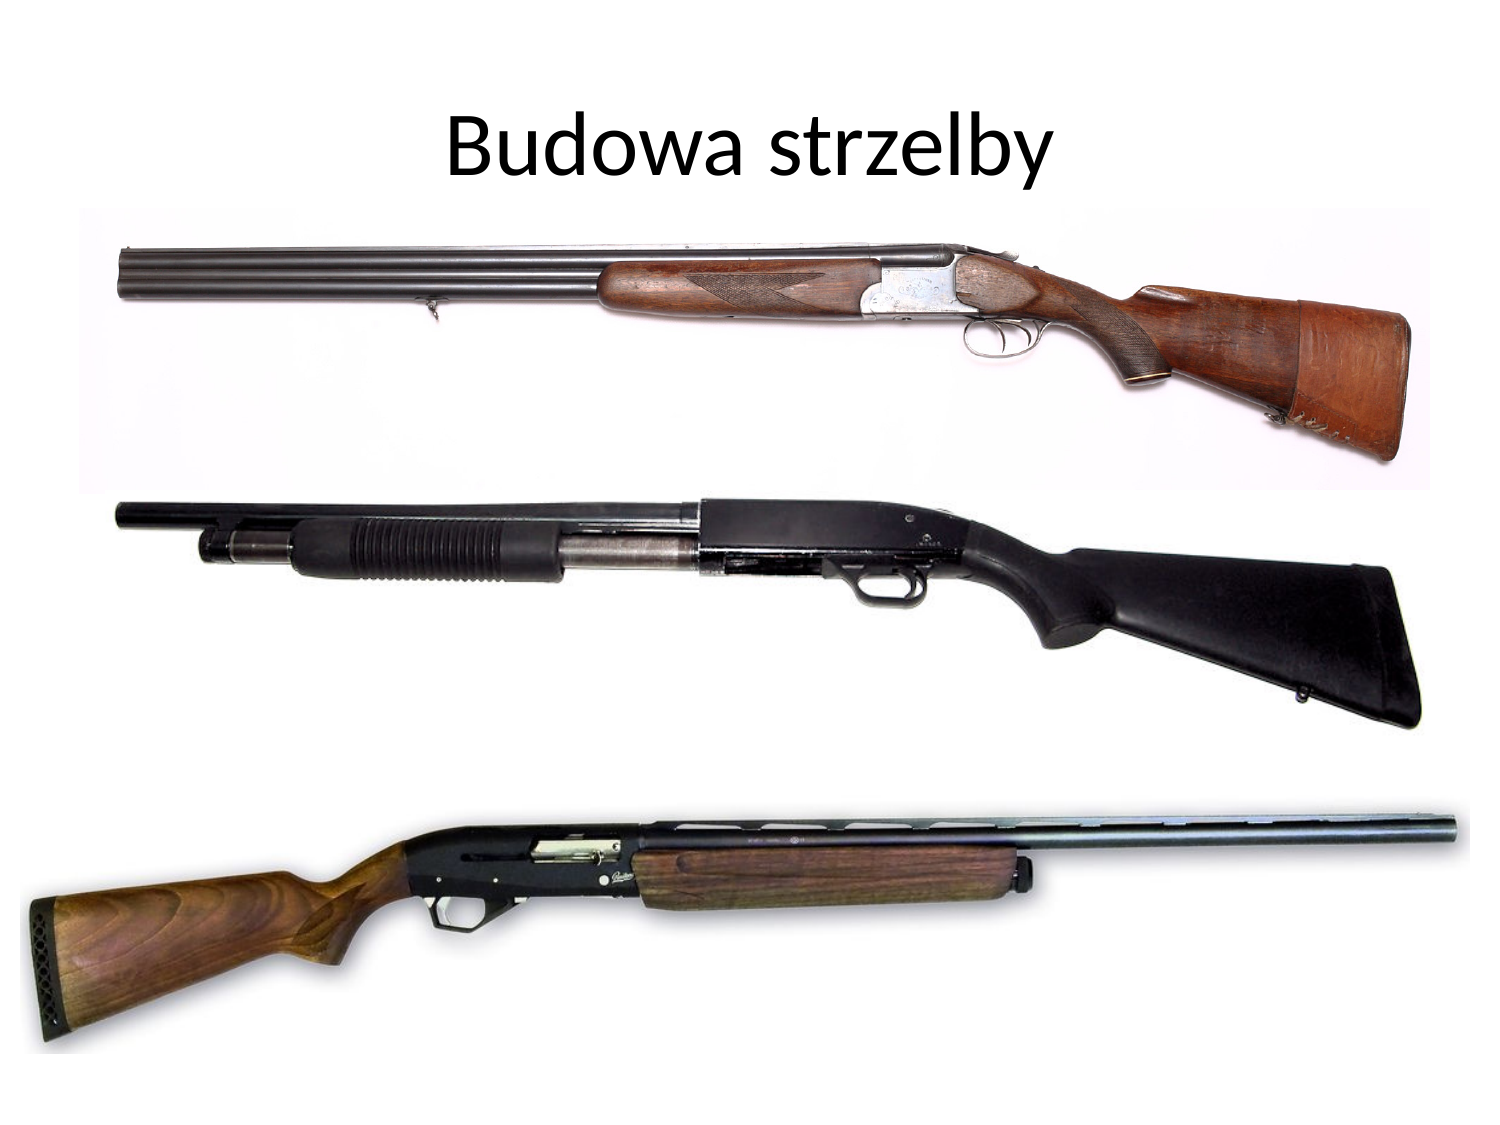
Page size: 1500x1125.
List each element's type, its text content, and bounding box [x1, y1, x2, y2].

title Budowa strzelby [75, 45, 1425, 210]
picture [104, 490, 1435, 746]
picture [20, 776, 1470, 1055]
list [79, 207, 1431, 494]
